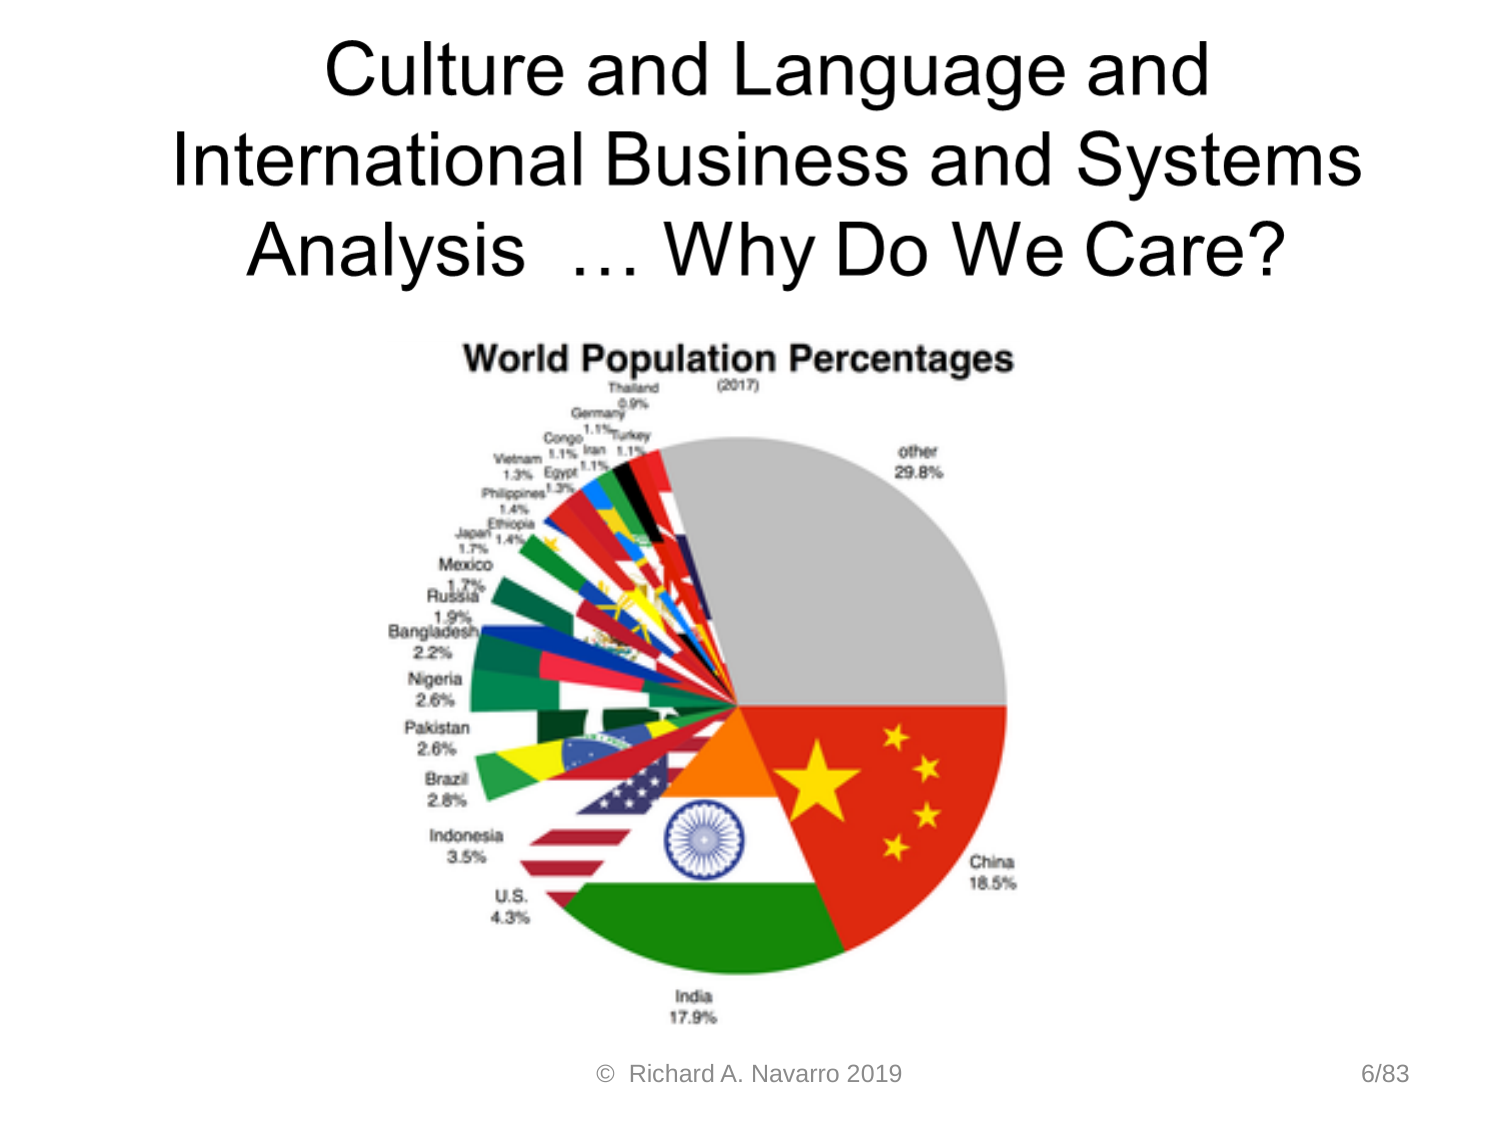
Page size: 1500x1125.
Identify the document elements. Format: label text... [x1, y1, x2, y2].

picture [387, 340, 1021, 1027]
slide_number 6/83 [1074, 1042, 1425, 1103]
footer © Richard A. Navarro 2019 [512, 1042, 988, 1103]
picture [124, 0, 1430, 339]
